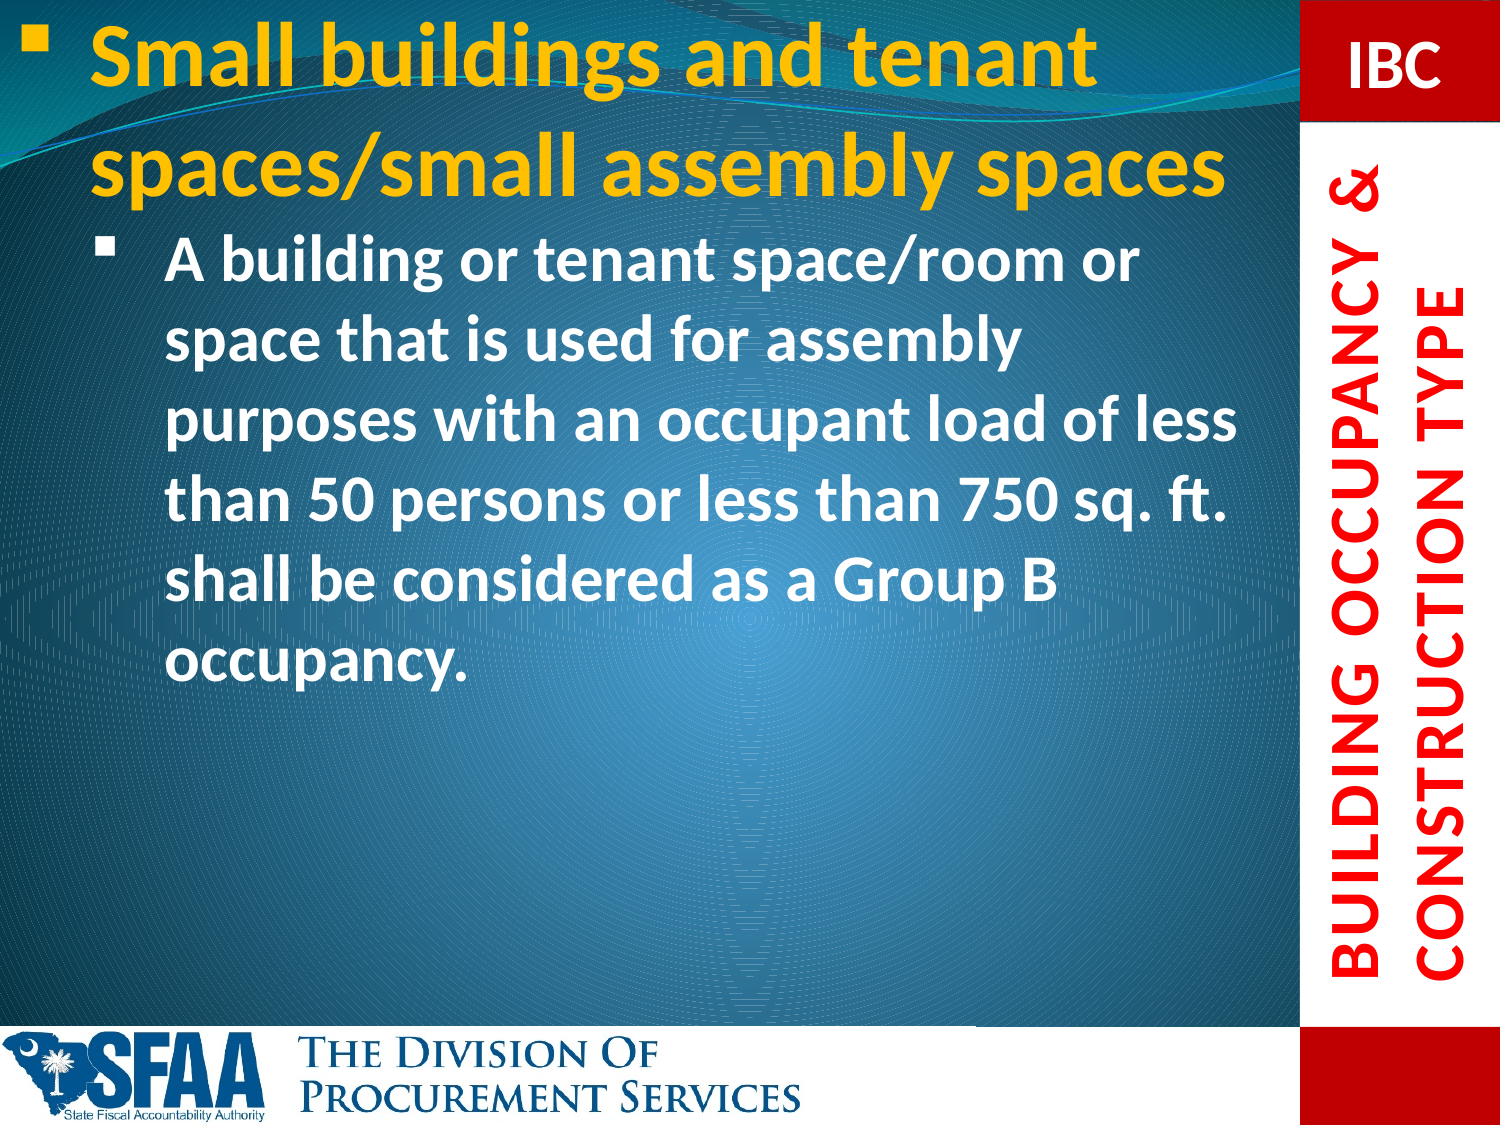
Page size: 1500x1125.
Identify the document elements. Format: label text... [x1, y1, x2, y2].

text_box Small buildings and tenant spaces/small assembly spaces A building or tenant space/room or space that is used for assembly purposes with an occupant load of less than 50 persons or less than 750 sq. ft. shall be considered as a Group B occupancy. [0, 0, 1288, 887]
picture [0, 1026, 976, 1125]
text_box [24, 0, 1140, 97]
